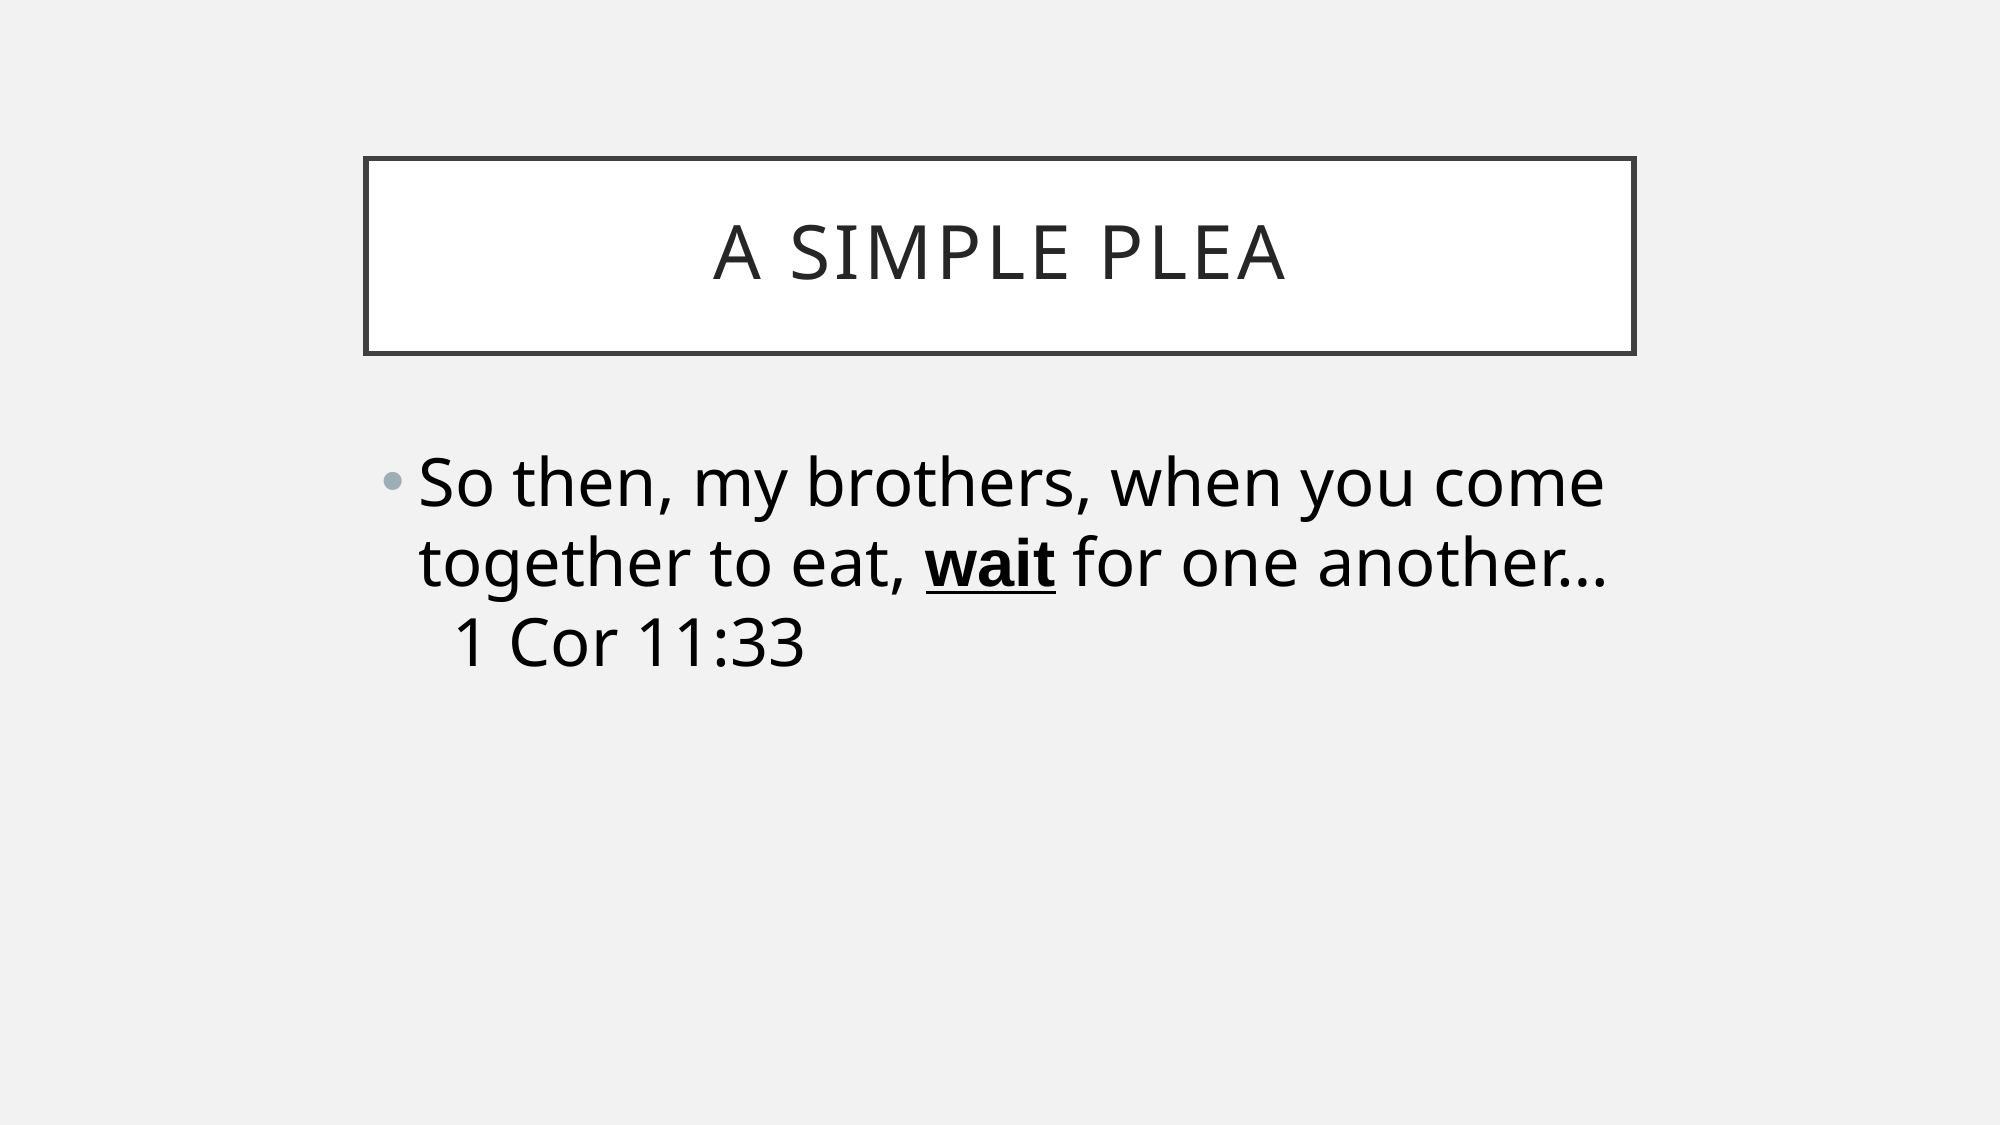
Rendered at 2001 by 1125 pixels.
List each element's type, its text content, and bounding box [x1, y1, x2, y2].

list So then, my brothers, when you come together to eat, wait for one another… 1 Cor 11:33 [366, 432, 1634, 942]
title A simple plea [363, 156, 1637, 356]
